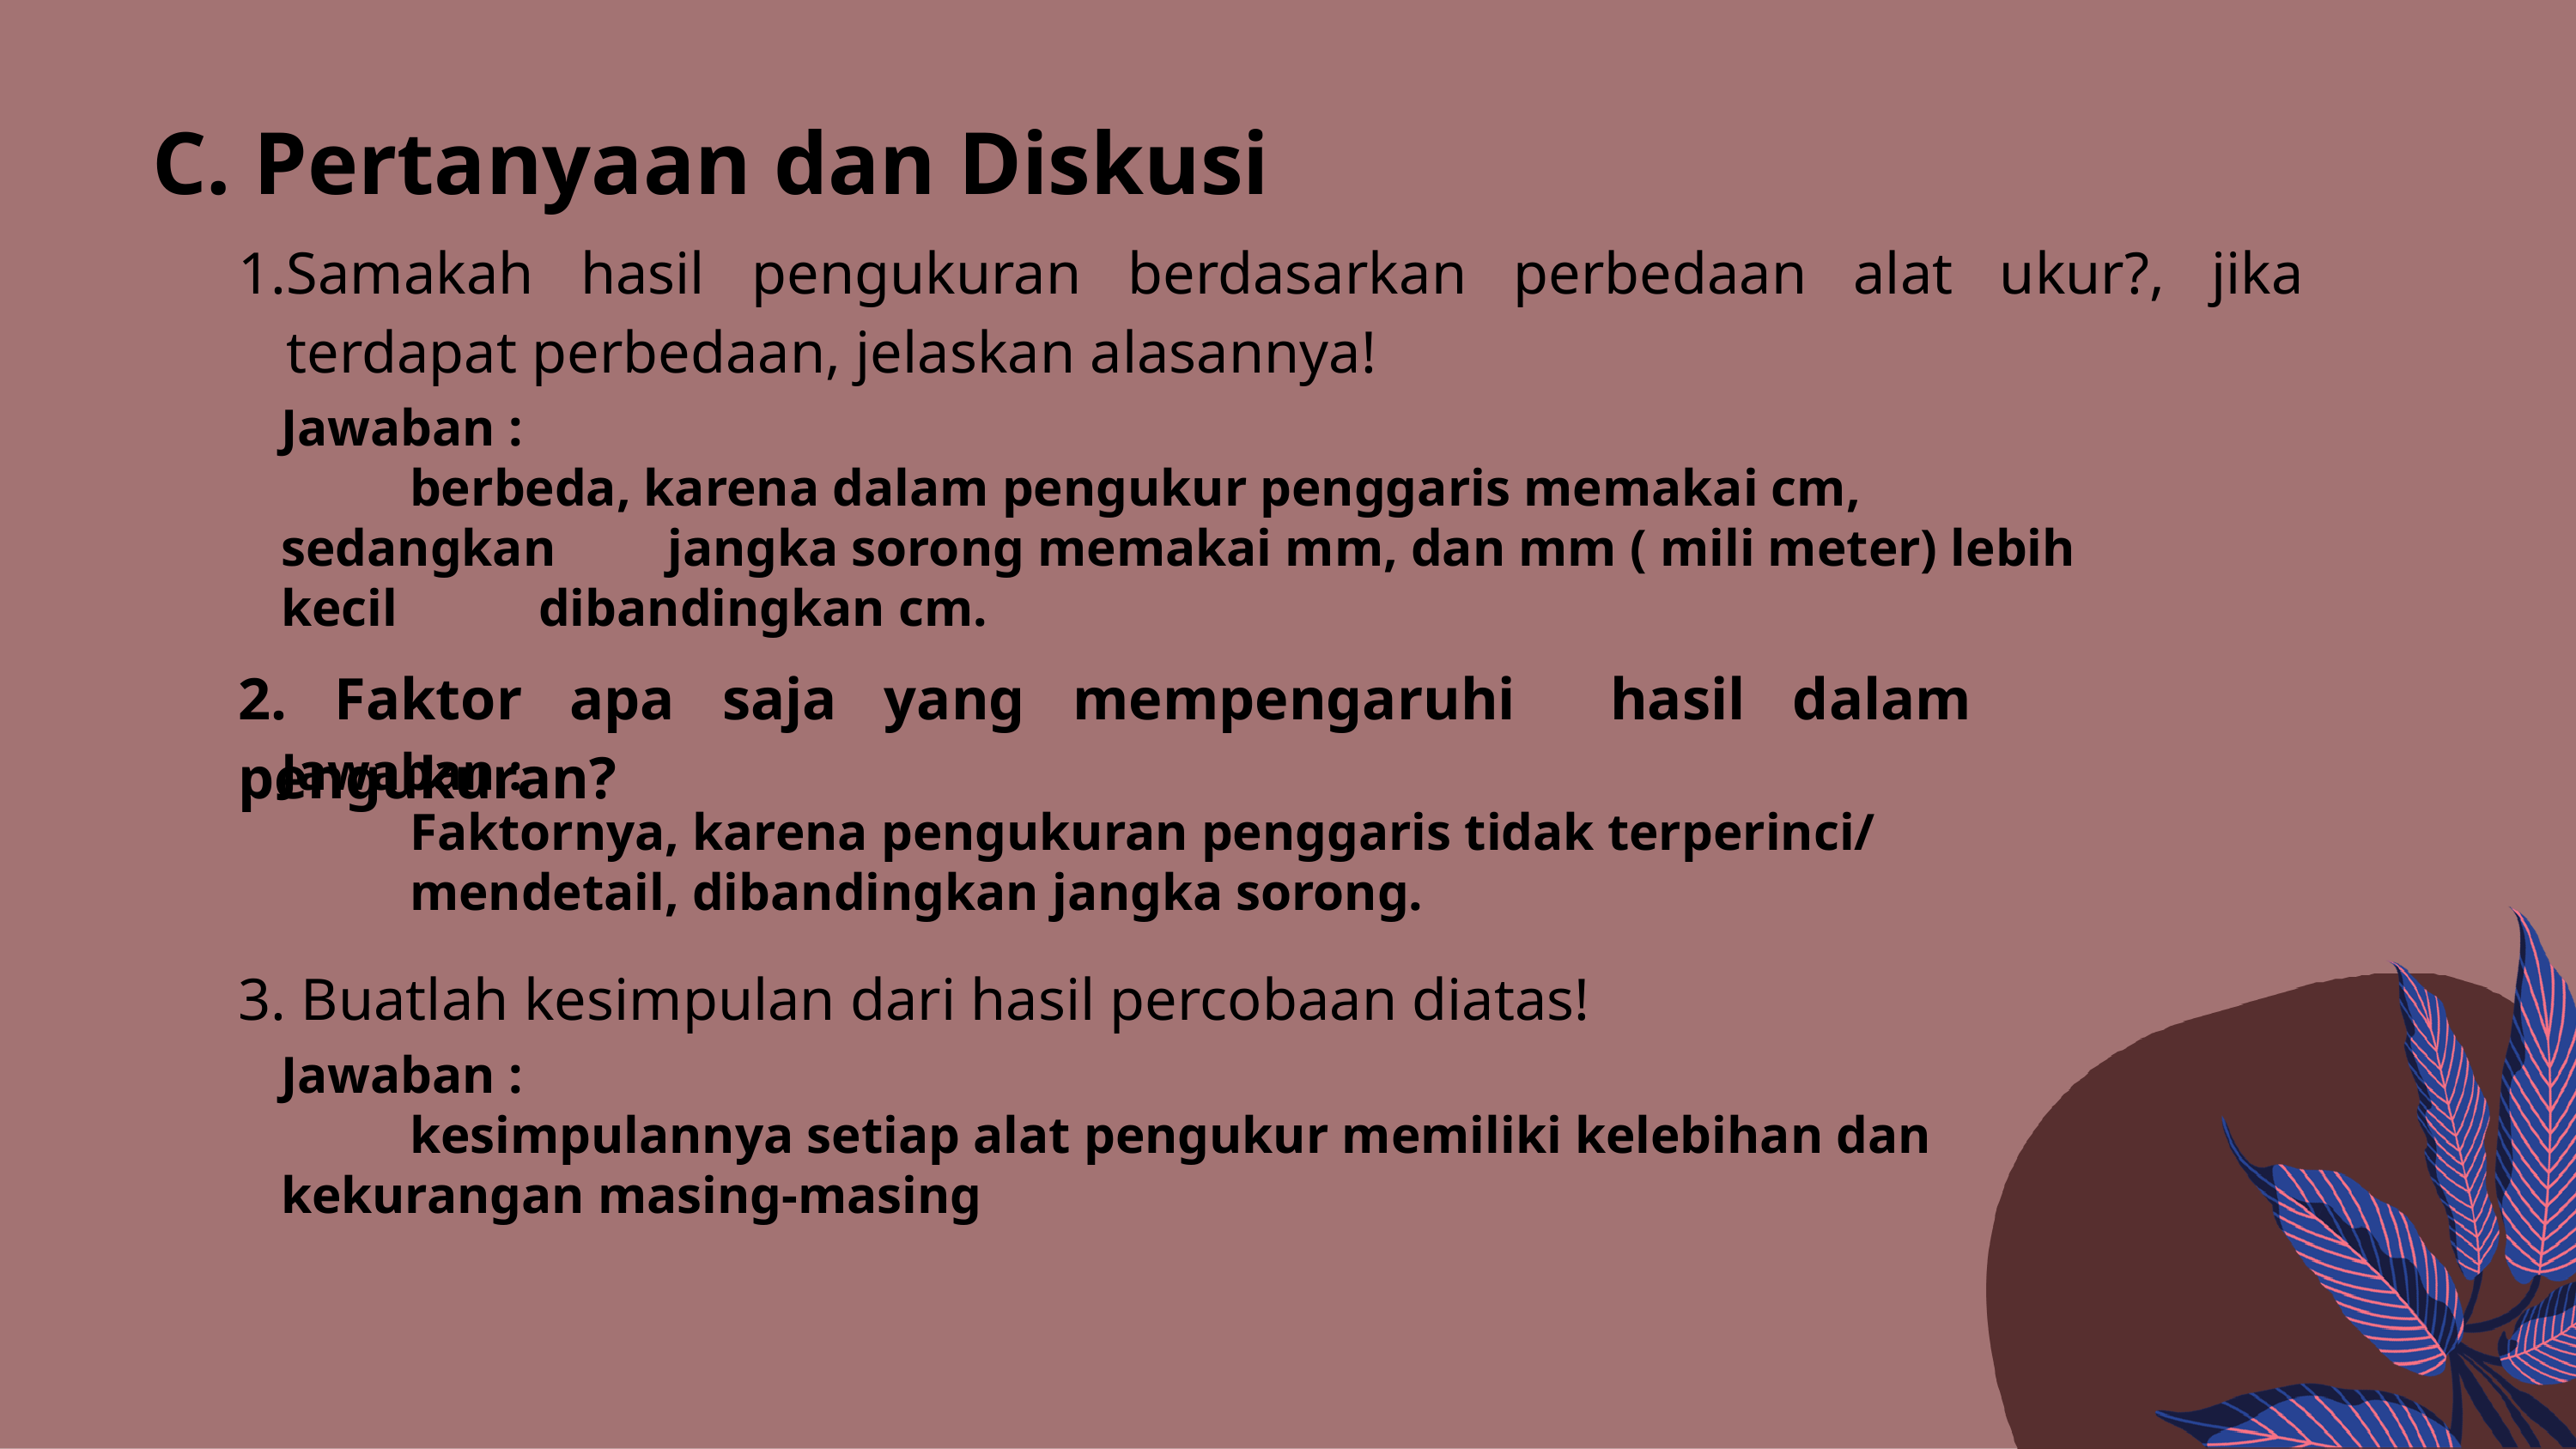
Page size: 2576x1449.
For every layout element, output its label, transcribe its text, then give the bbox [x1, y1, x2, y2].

text_box Jawaban : Faktornya, karena pengukuran penggaris tidak terperinci/ mendetail, dibandingkan jangka sorong. [268, 734, 1932, 927]
picture [1985, 852, 2576, 1449]
text_box Samakah hasil pengukuran berdasarkan perbedaan alat ukur?, jika terdapat perbedaan, jelaskan alasannya! [225, 220, 2318, 391]
text_box Jawaban : berbeda, karena dalam pengukur penggaris memakai cm, sedangkan jangka sorong memakai mm, dan mm ( mili meter) lebih kecil dibandingkan cm. [268, 390, 2093, 643]
text_box C. Pertanyaan dan Diskusi [139, 101, 1471, 218]
text_box Jawaban : kesimpulannya setiap alat pengukur memiliki kelebihan dan kekurangan masing-masing [268, 1036, 1981, 1230]
text_box 3. Buatlah kesimpulan dari hasil percobaan diatas! [225, 946, 1750, 1039]
text_box 2. Faktor apa saja yang mempengaruhi hasil dalam pengukuran? [225, 646, 1986, 816]
